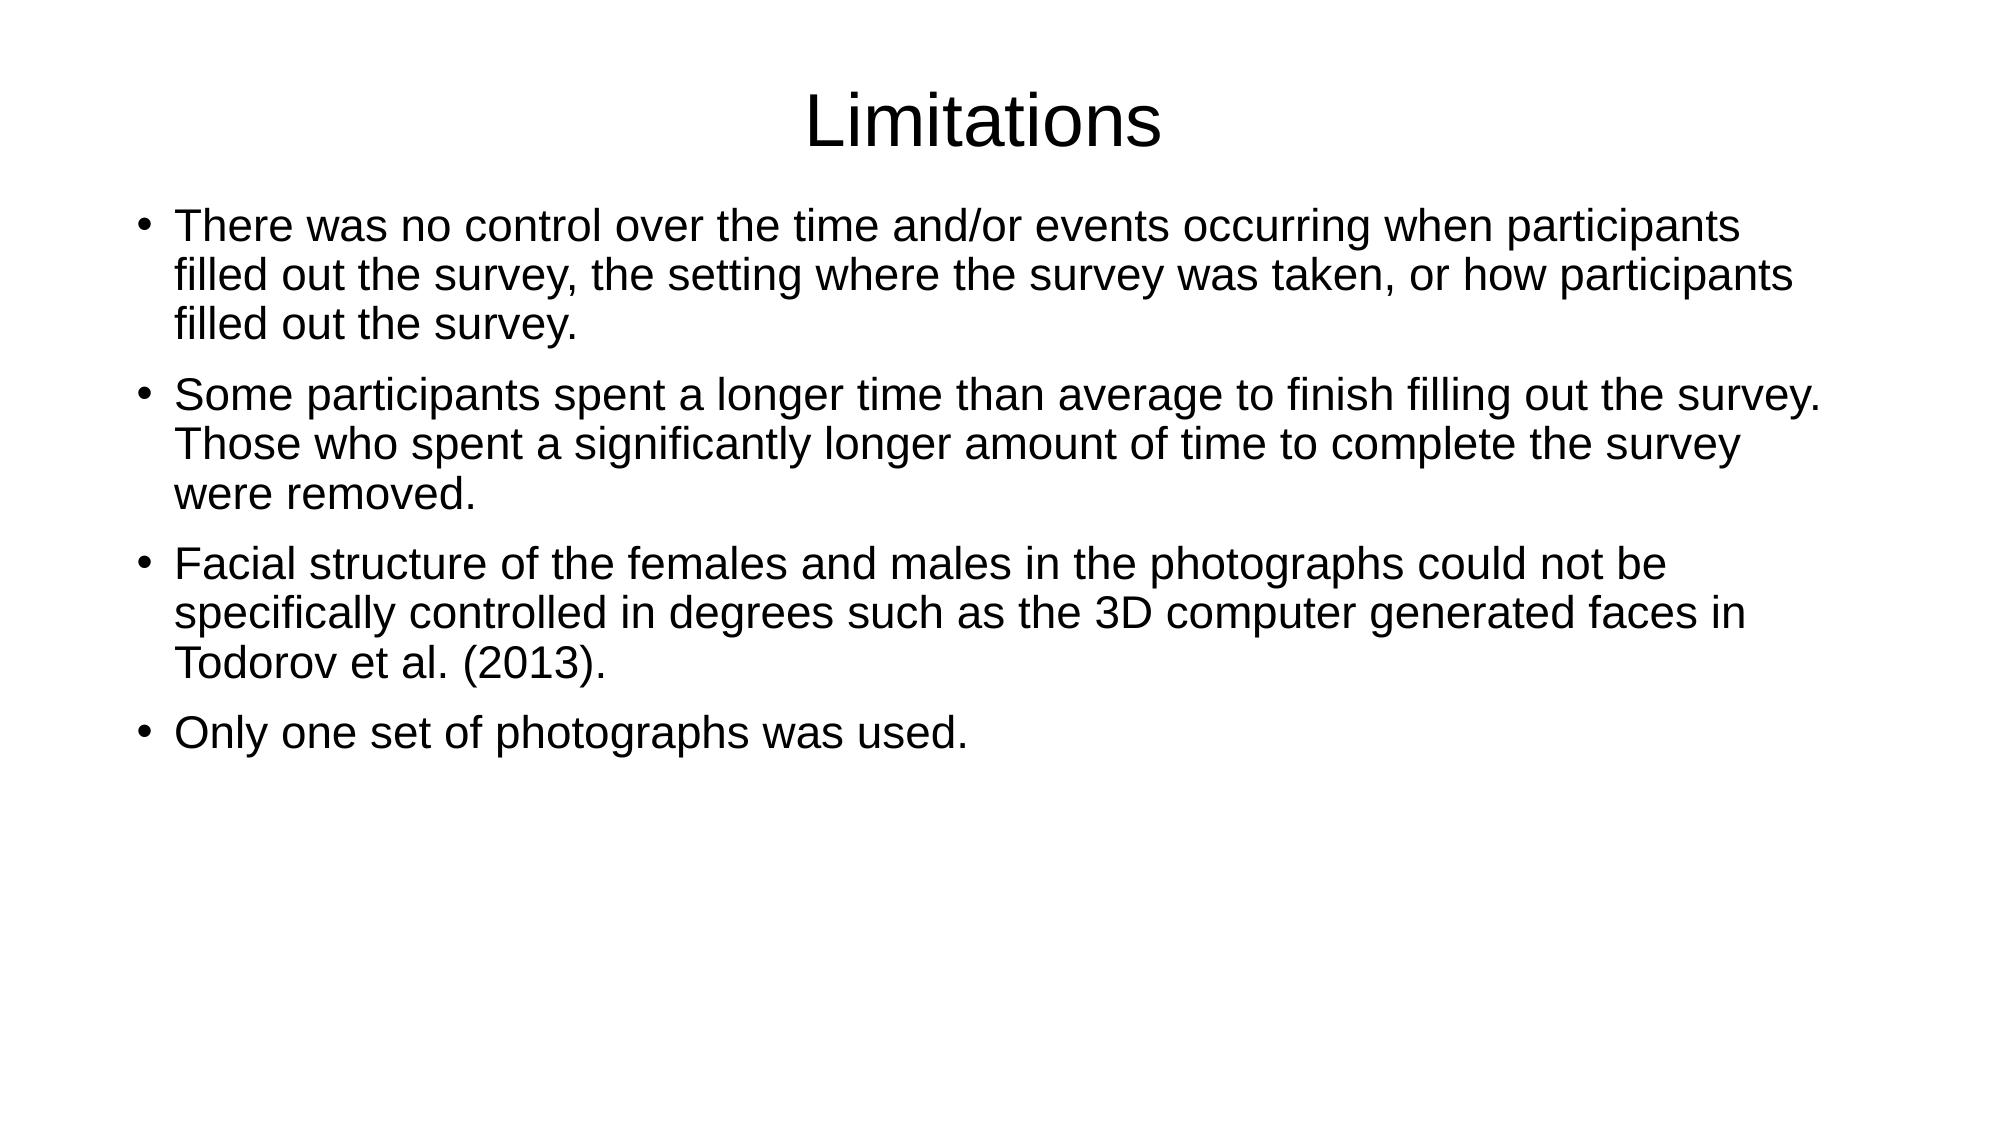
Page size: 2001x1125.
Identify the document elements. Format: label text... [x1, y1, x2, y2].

title Limitations [121, 21, 1847, 194]
list There was no control over the time and/or events occurring when participants filled out the survey, the setting where the survey was taken, or how participants filled out the survey. Some participants spent a longer time than average to finish filling out the survey. Those who spent a significantly longer amount of time to complete the survey were removed. Facial structure of the females and males in the photographs could not be specifically controlled in degrees such as the 3D computer generated faces in Todorov et al. (2013). Only one set of photographs was used. [121, 194, 1847, 991]
